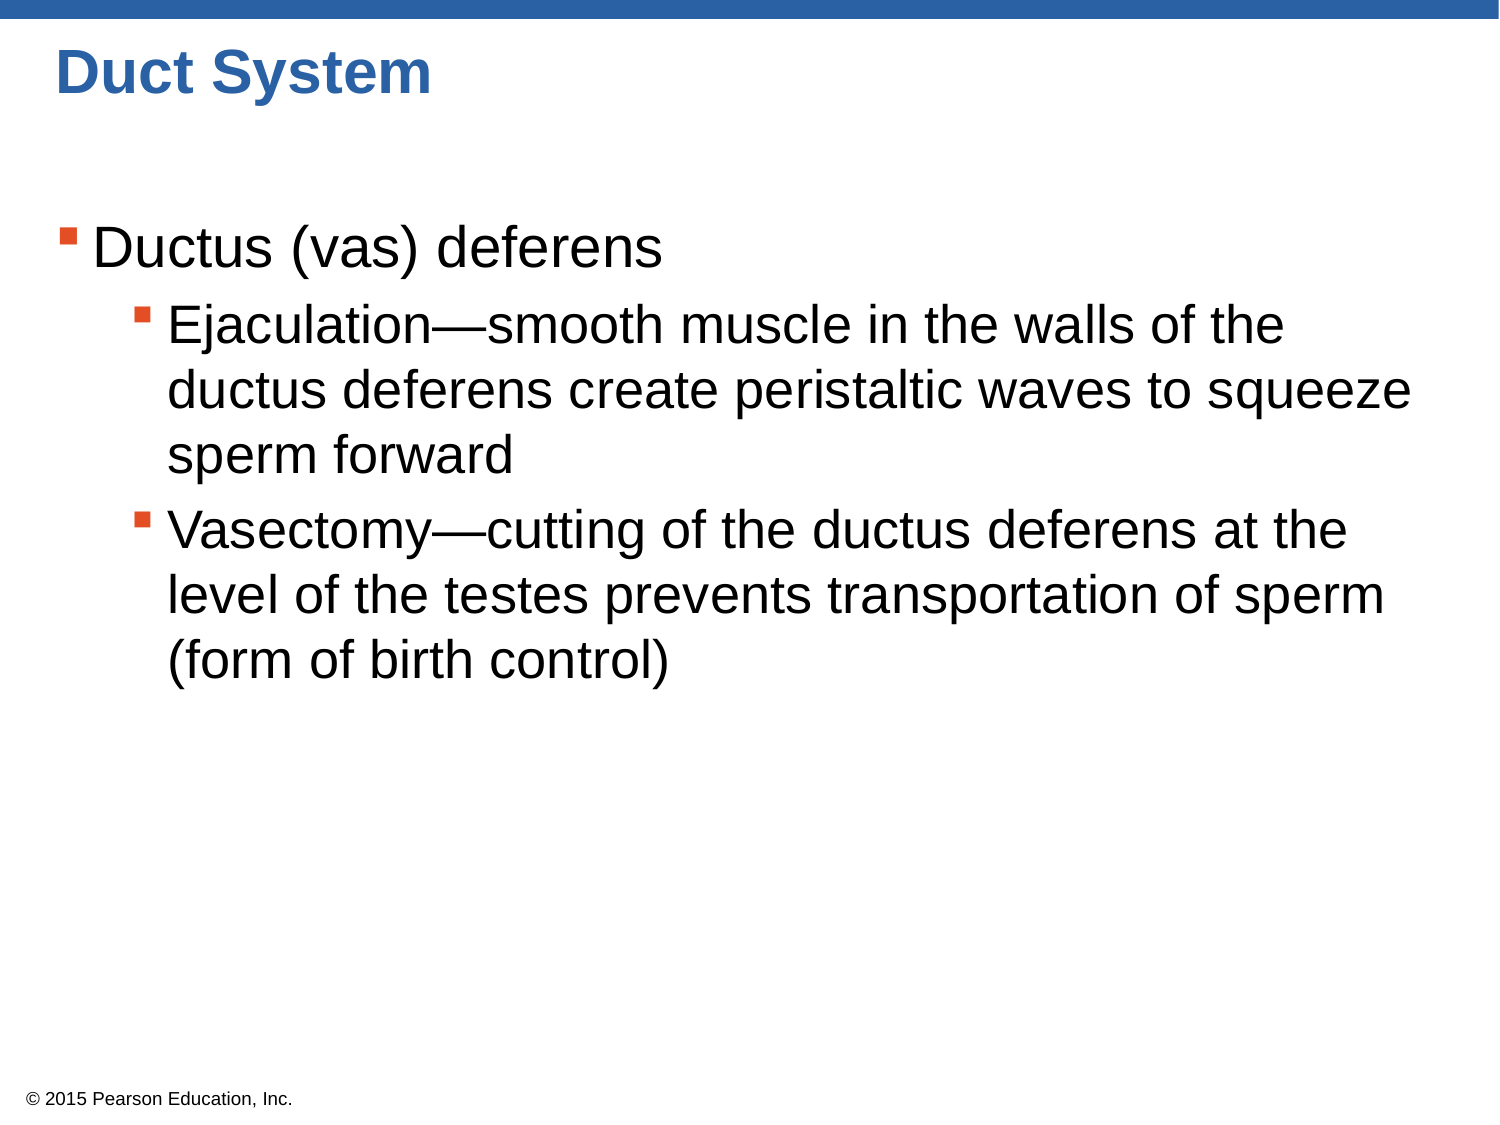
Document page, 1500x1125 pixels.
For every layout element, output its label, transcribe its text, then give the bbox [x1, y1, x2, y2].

title Duct System [40, 31, 1460, 189]
footer © 2015 Pearson Education, Inc. [11, 1076, 518, 1121]
list Ductus (vas) deferens Ejaculation—smooth muscle in the walls of the ductus deferens create peristaltic waves to squeeze sperm forward Vasectomy—cutting of the ductus deferens at the level of the testes prevents transportation of sperm (form of birth control) [40, 201, 1460, 1060]
